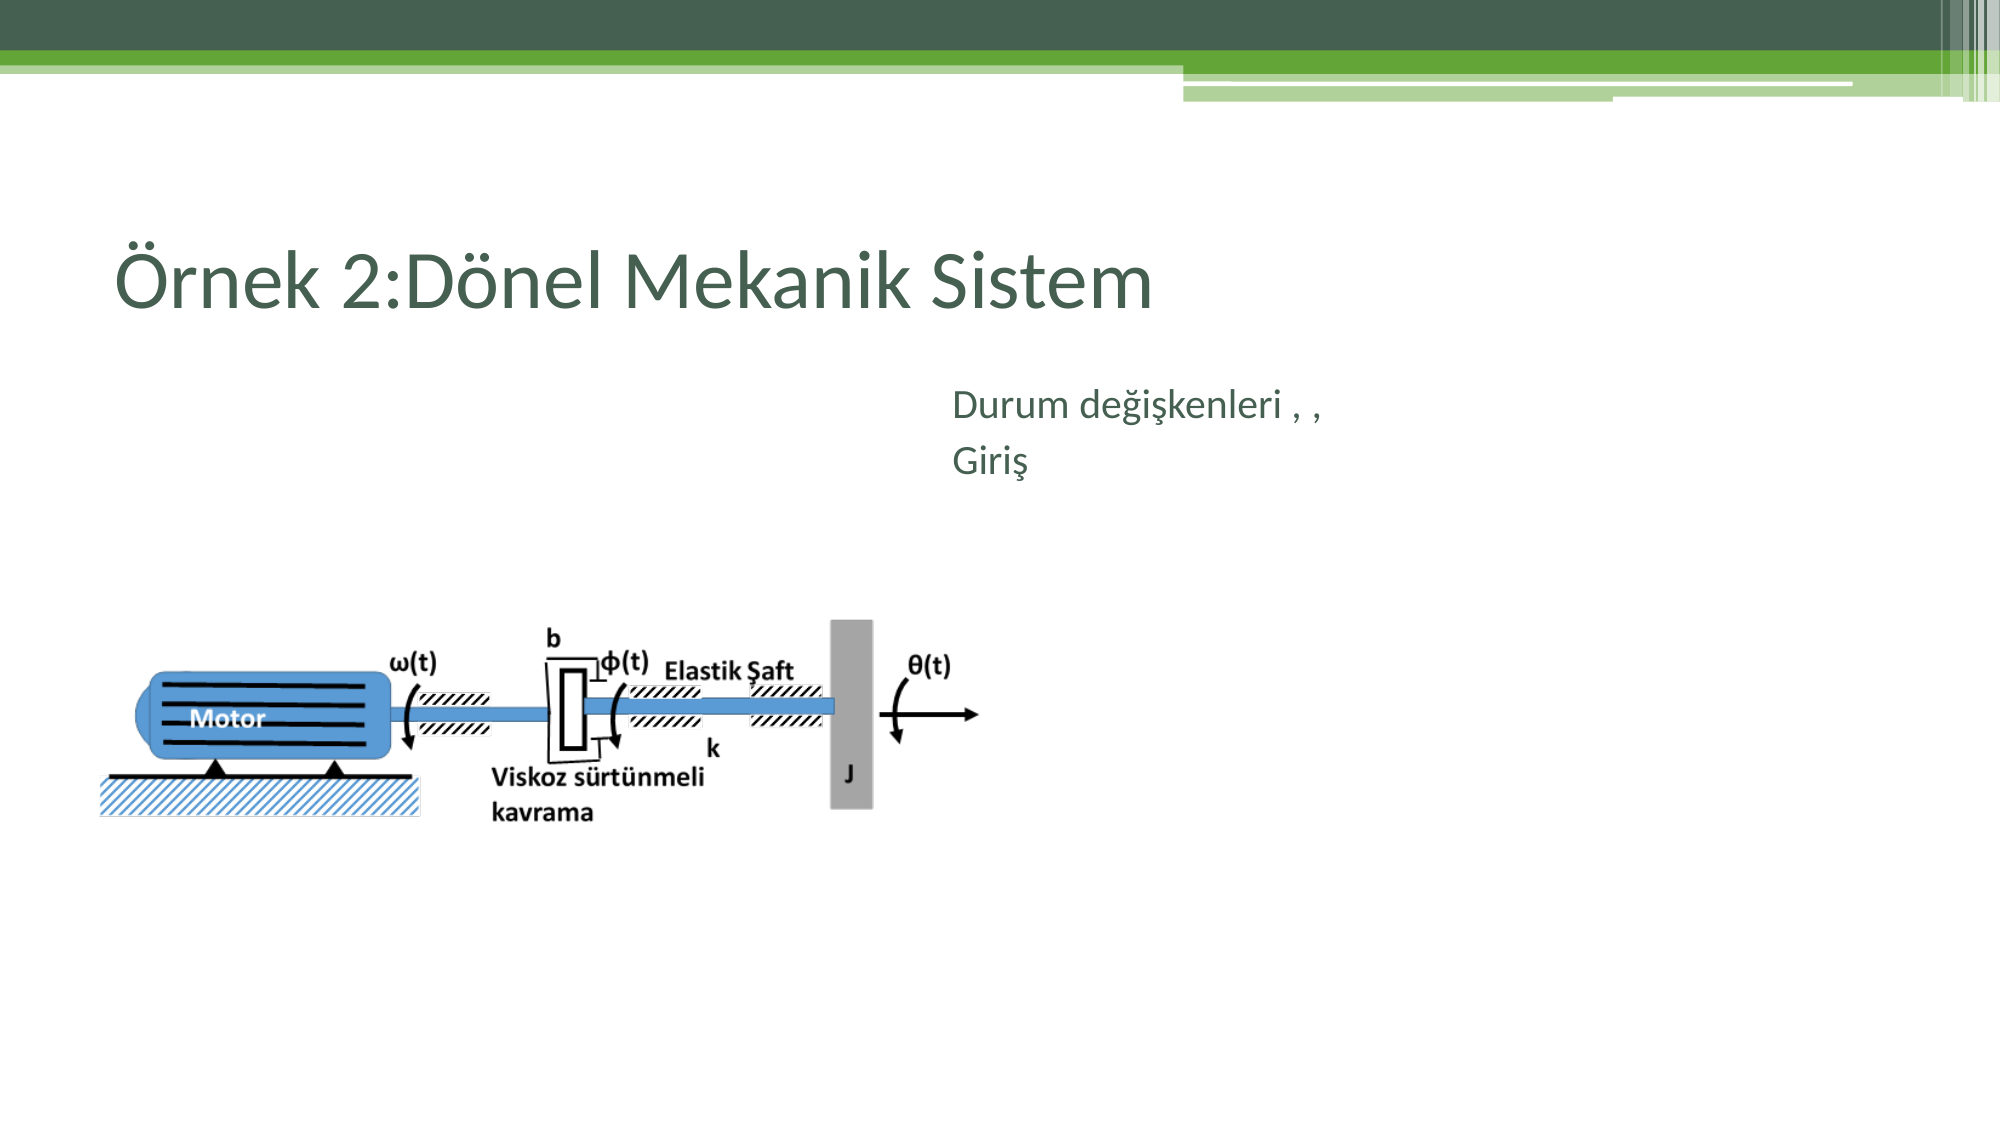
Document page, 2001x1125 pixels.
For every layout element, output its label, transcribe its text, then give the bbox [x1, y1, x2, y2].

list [99, 614, 984, 836]
title Örnek 2:Dönel Mekanik Sistem [99, 187, 1900, 363]
